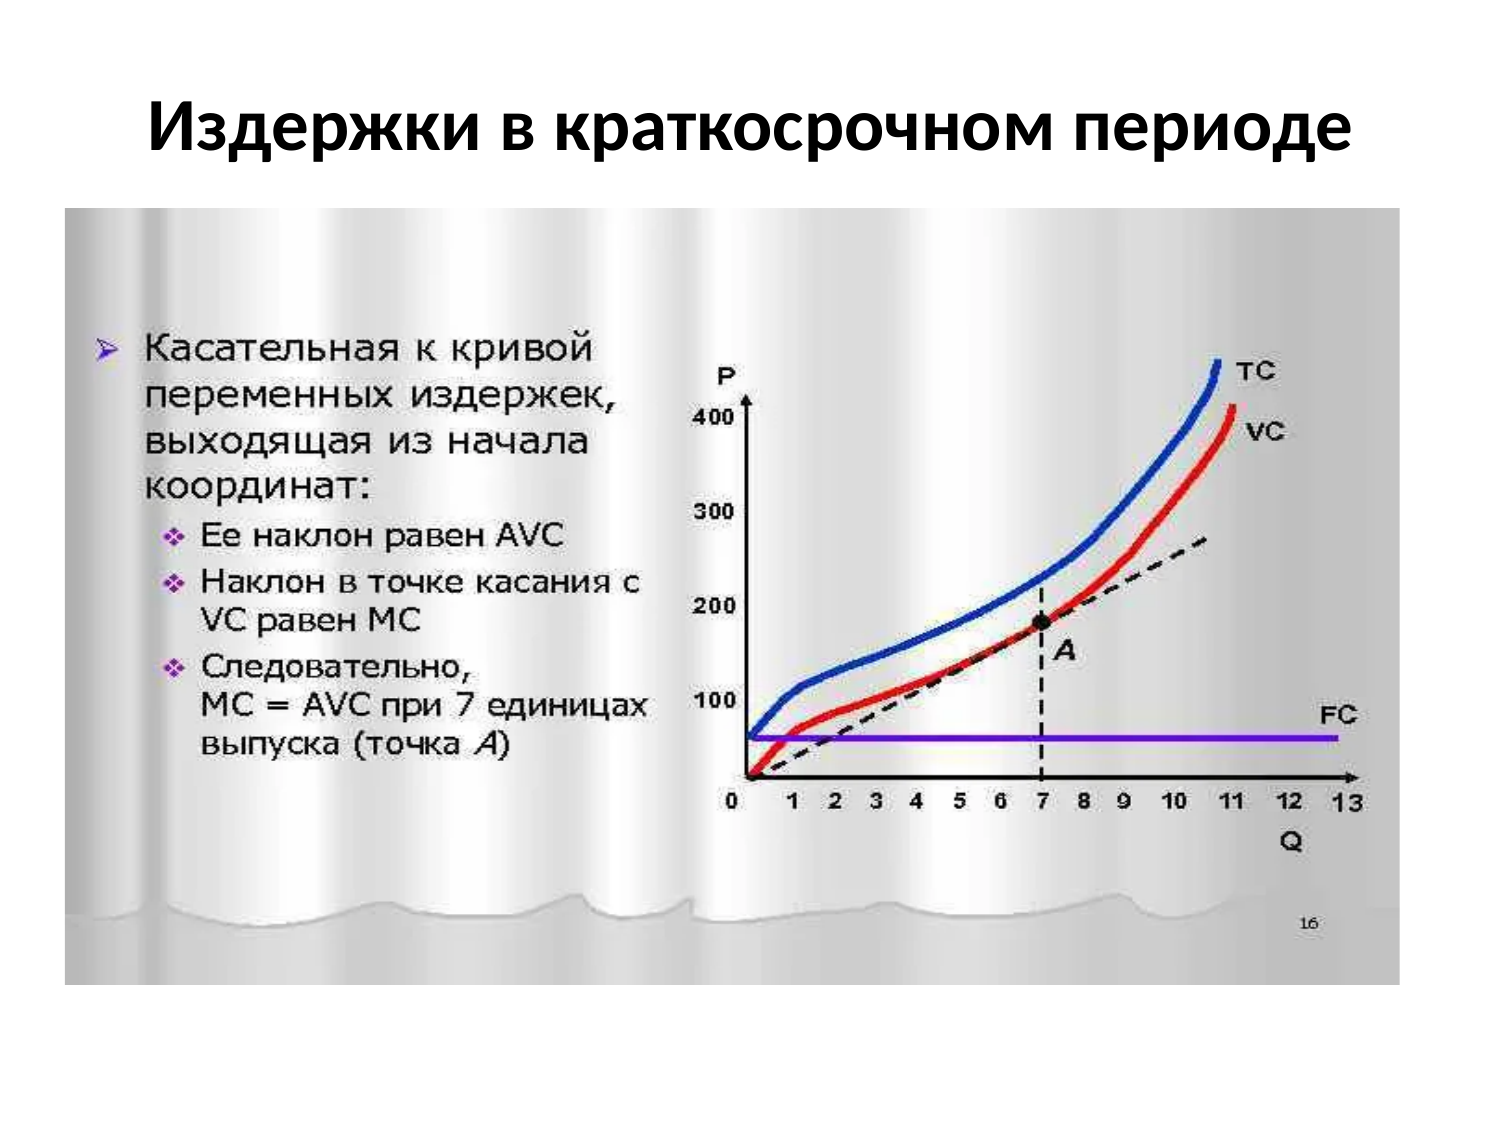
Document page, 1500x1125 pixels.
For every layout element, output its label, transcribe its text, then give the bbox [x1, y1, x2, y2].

picture [64, 207, 1400, 985]
title Издержки в краткосрочном периоде [76, 45, 1425, 197]
